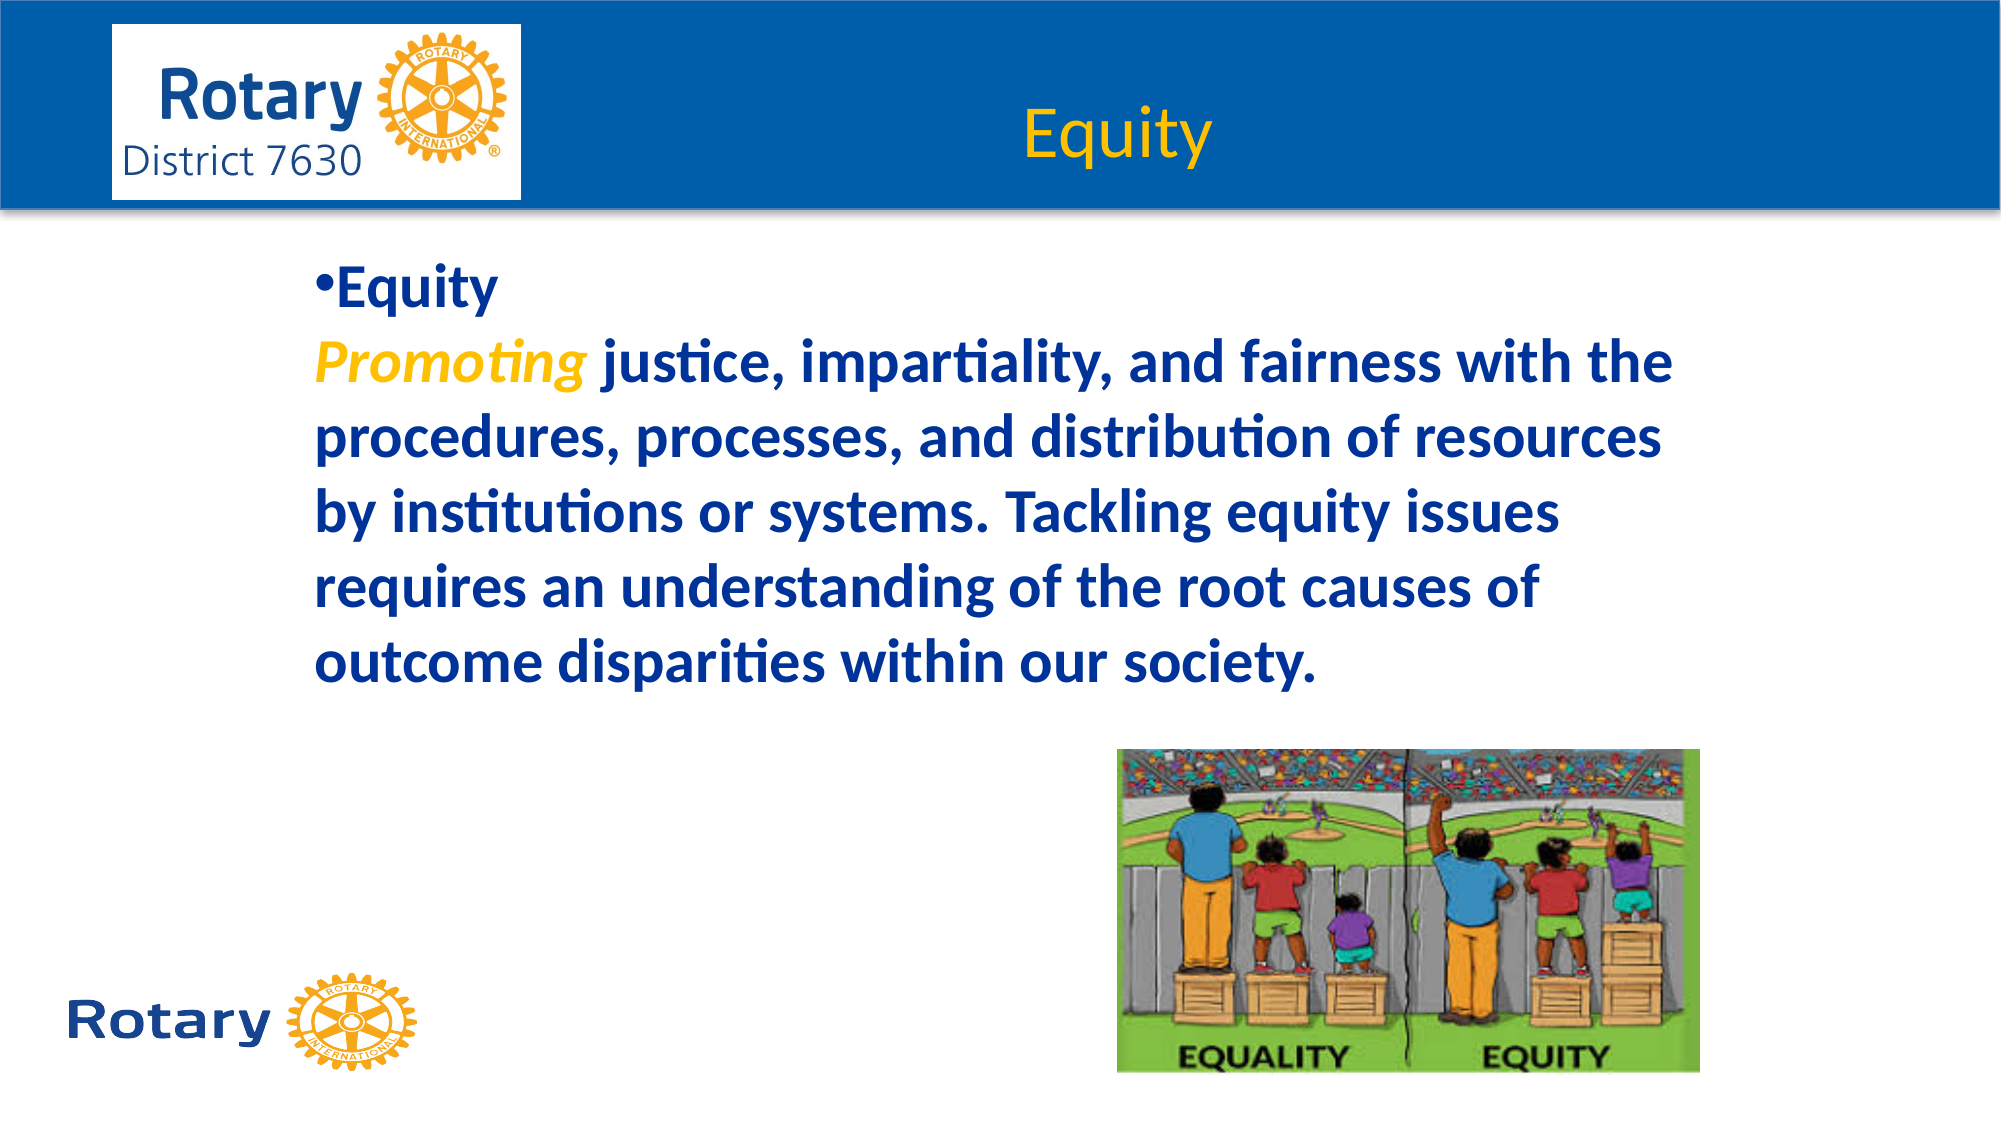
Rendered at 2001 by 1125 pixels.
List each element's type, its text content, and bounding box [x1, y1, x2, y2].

picture [112, 24, 521, 200]
title Equity [486, 75, 1750, 400]
list Equity Promoting justice, impartiality, and fairness with the procedures, processes, and distribution of resources by institutions or systems. Tackling equity issues requires an understanding of the root causes of outcome disparities within our society. [300, 237, 1700, 988]
picture [1117, 749, 1701, 1076]
picture [69, 973, 417, 1071]
